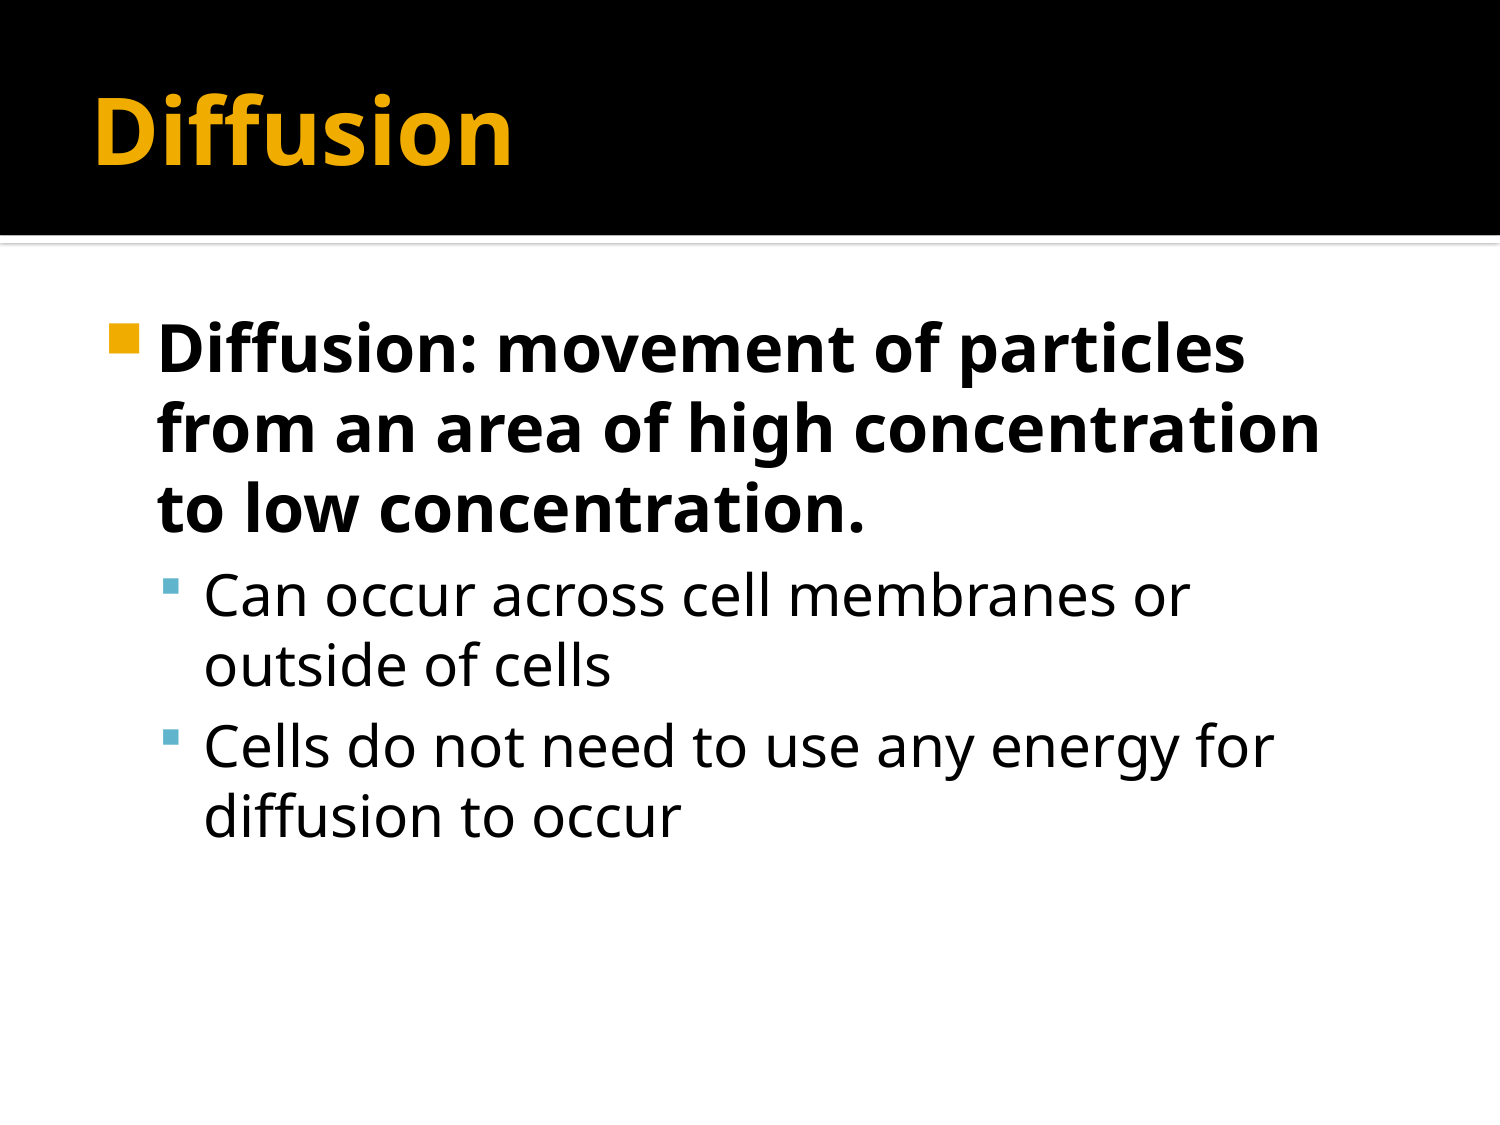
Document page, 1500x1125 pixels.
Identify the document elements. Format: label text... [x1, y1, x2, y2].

title Diffusion [75, 25, 1425, 231]
list Diffusion: movement of particles from an area of high concentration to low concentration. Can occur across cell membranes or outside of cells Cells do not need to use any energy for diffusion to occur [75, 291, 1425, 1050]
